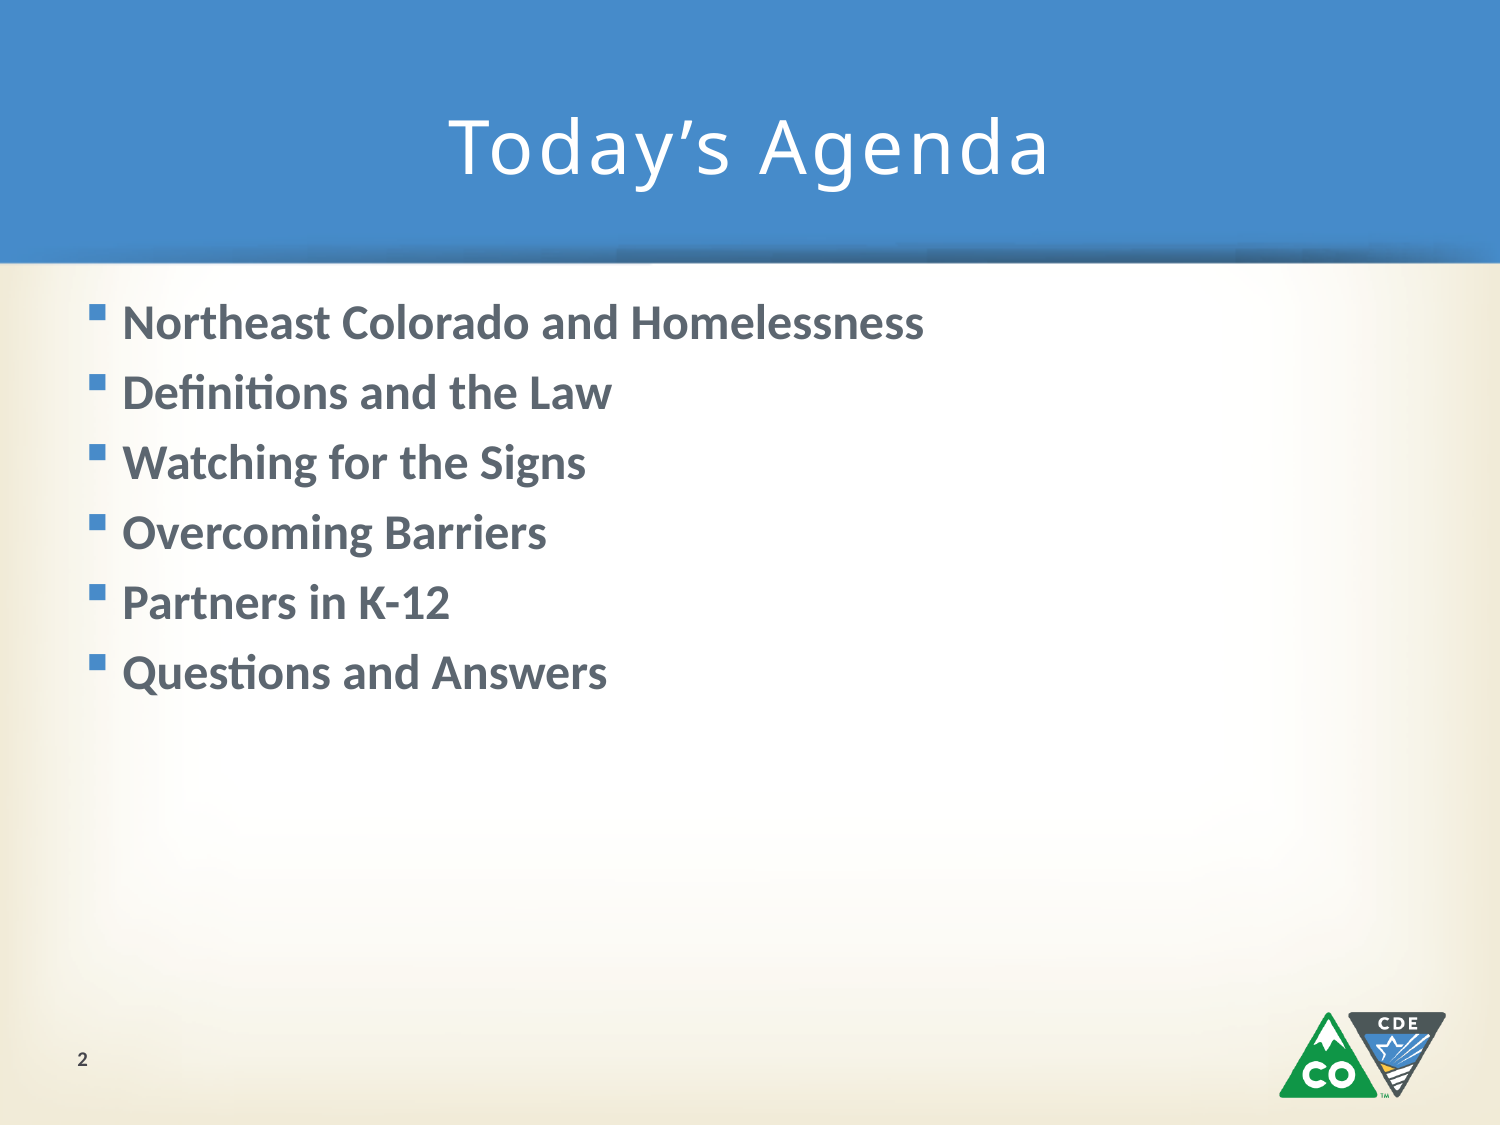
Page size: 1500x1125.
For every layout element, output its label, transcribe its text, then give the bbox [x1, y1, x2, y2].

list Northeast Colorado and Homelessness Definitions and the Law Watching for the Signs Overcoming Barriers Partners in K-12 Questions and Answers [62, 281, 1442, 1005]
footer 2 [62, 1027, 538, 1088]
title Today’s Agenda [62, 58, 1438, 232]
picture [0, 0, 1500, 1125]
